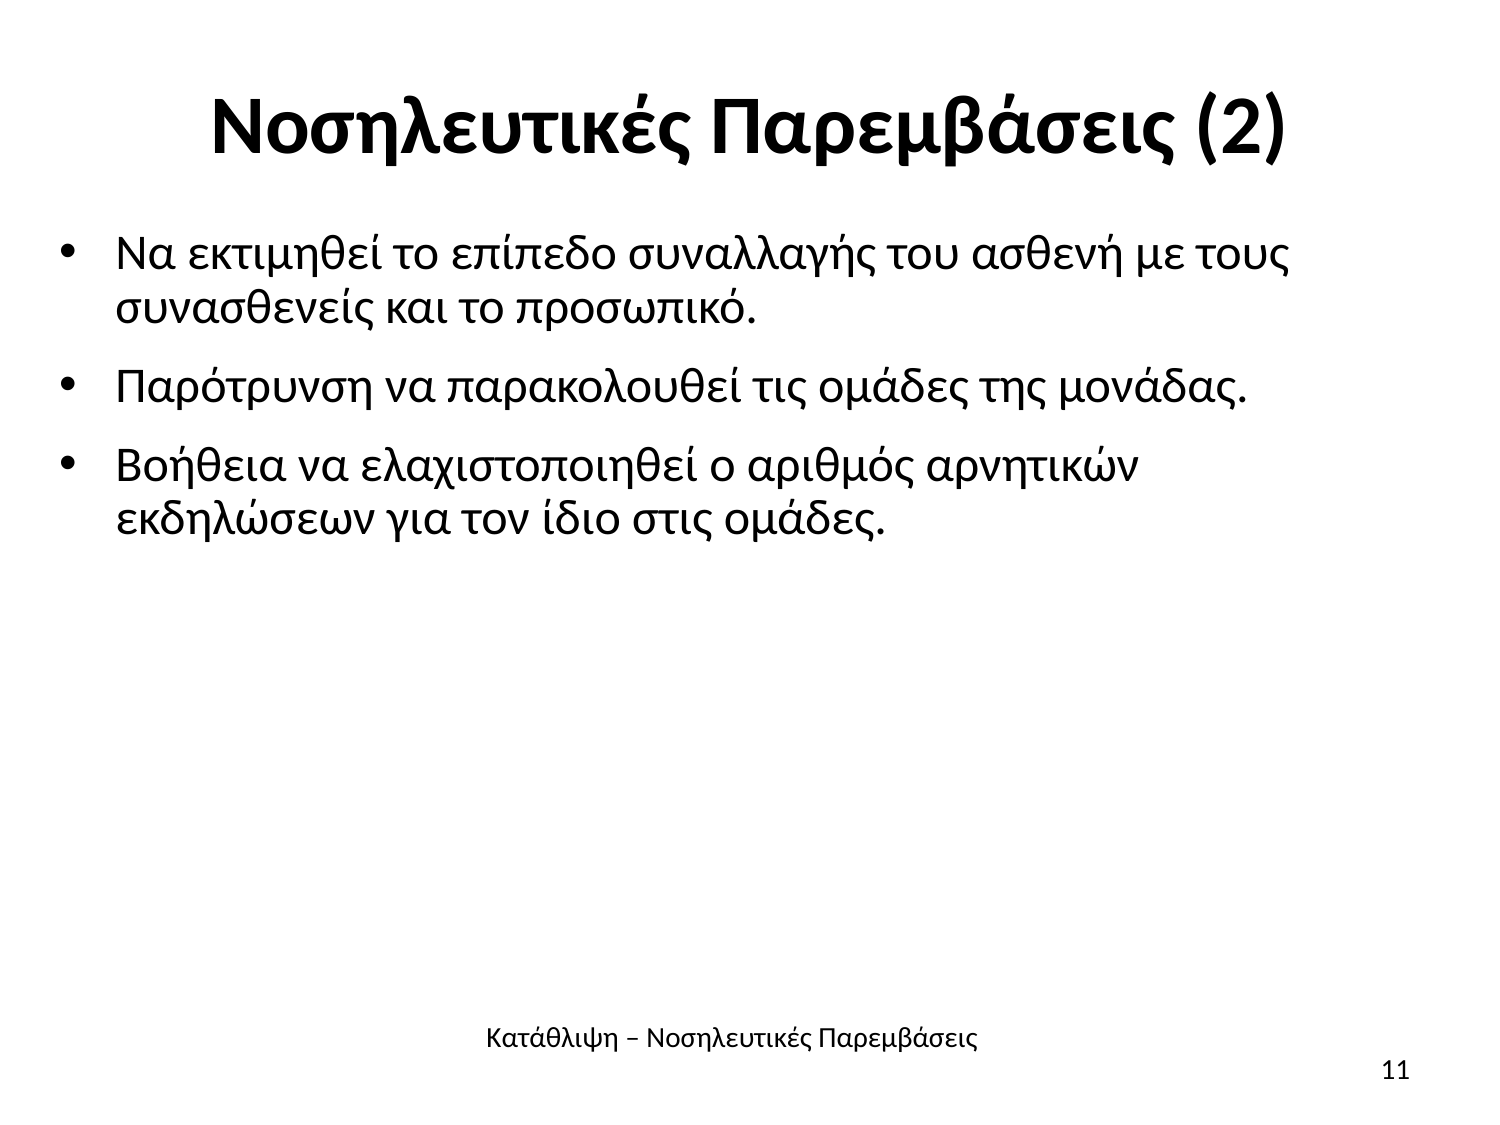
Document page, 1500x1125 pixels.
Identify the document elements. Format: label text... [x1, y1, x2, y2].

text_box Κατάθλιψη – Νοσηλευτικές Παρεμβάσεις [53, 1011, 1412, 1094]
title Νοσηλευτικές Παρεμβάσεις (2) [75, 42, 1425, 198]
list Να εκτιμηθεί το επίπεδο συναλλαγής του ασθενή με τους συνασθενείς και το προσωπικό. Παρότρυνση να παρακολουθεί τις ομάδες της μονάδας. Βοήθεια να ελαχιστοποιηθεί ο αριθμός αρνητικών εκδηλώσεων για τον ίδιο στις ομάδες. [44, 218, 1417, 605]
text_box 11 [1074, 1042, 1425, 1103]
